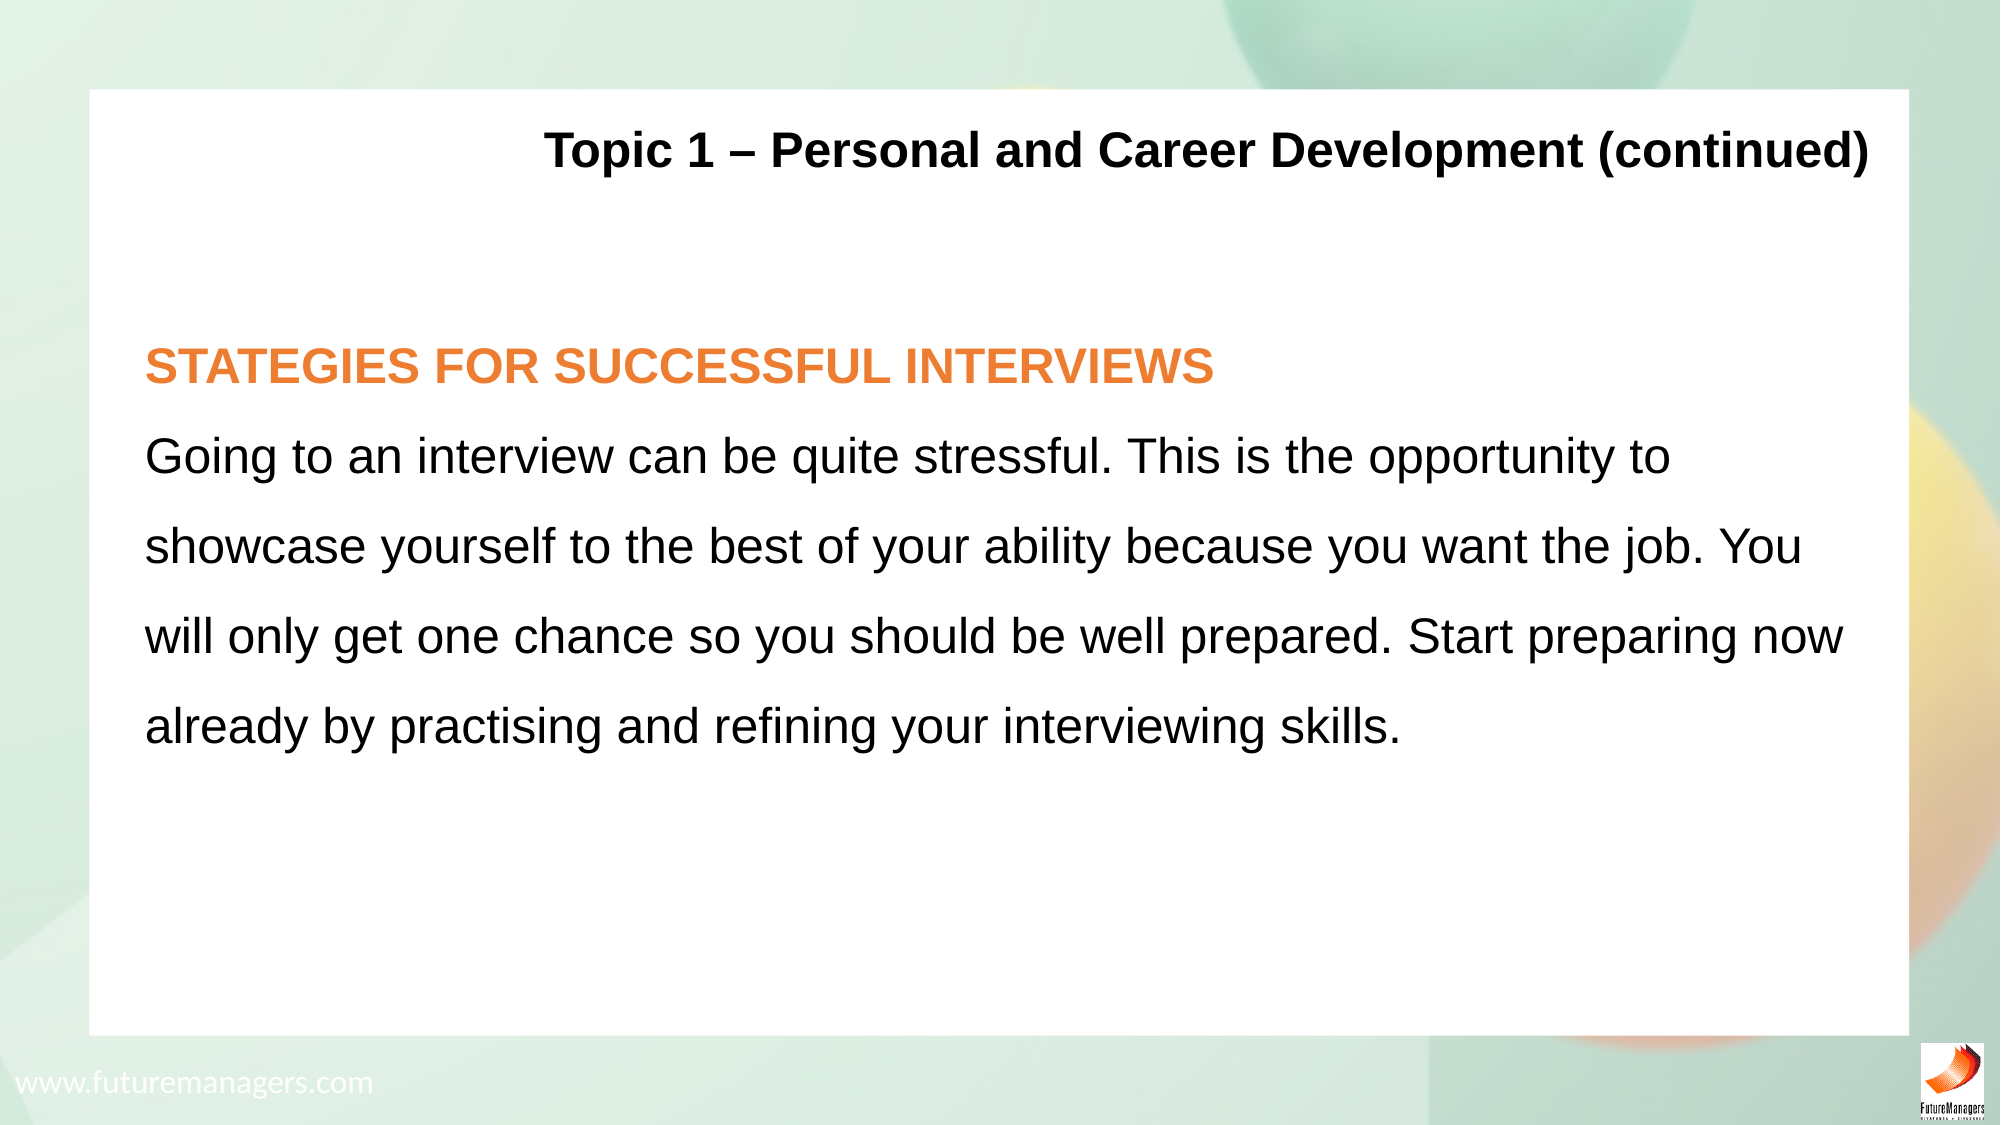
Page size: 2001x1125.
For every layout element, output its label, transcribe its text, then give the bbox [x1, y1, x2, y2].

picture [1921, 1043, 1984, 1120]
text_box STATEGIES FOR SUCCESSFUL INTERVIEWS Going to an interview can be quite stressful. This is the opportunity to showcase yourself to the best of your ability because you want the job. You will only get one chance so you should be well prepared. Start preparing now already by practising and refining your interviewing skills. [130, 295, 1869, 851]
text_box www.futuremanagers.com [0, 1052, 1447, 1108]
text_box [88, 88, 1910, 1037]
text_box Topic 1 – Personal and Career Development (continued) [109, 109, 1886, 185]
